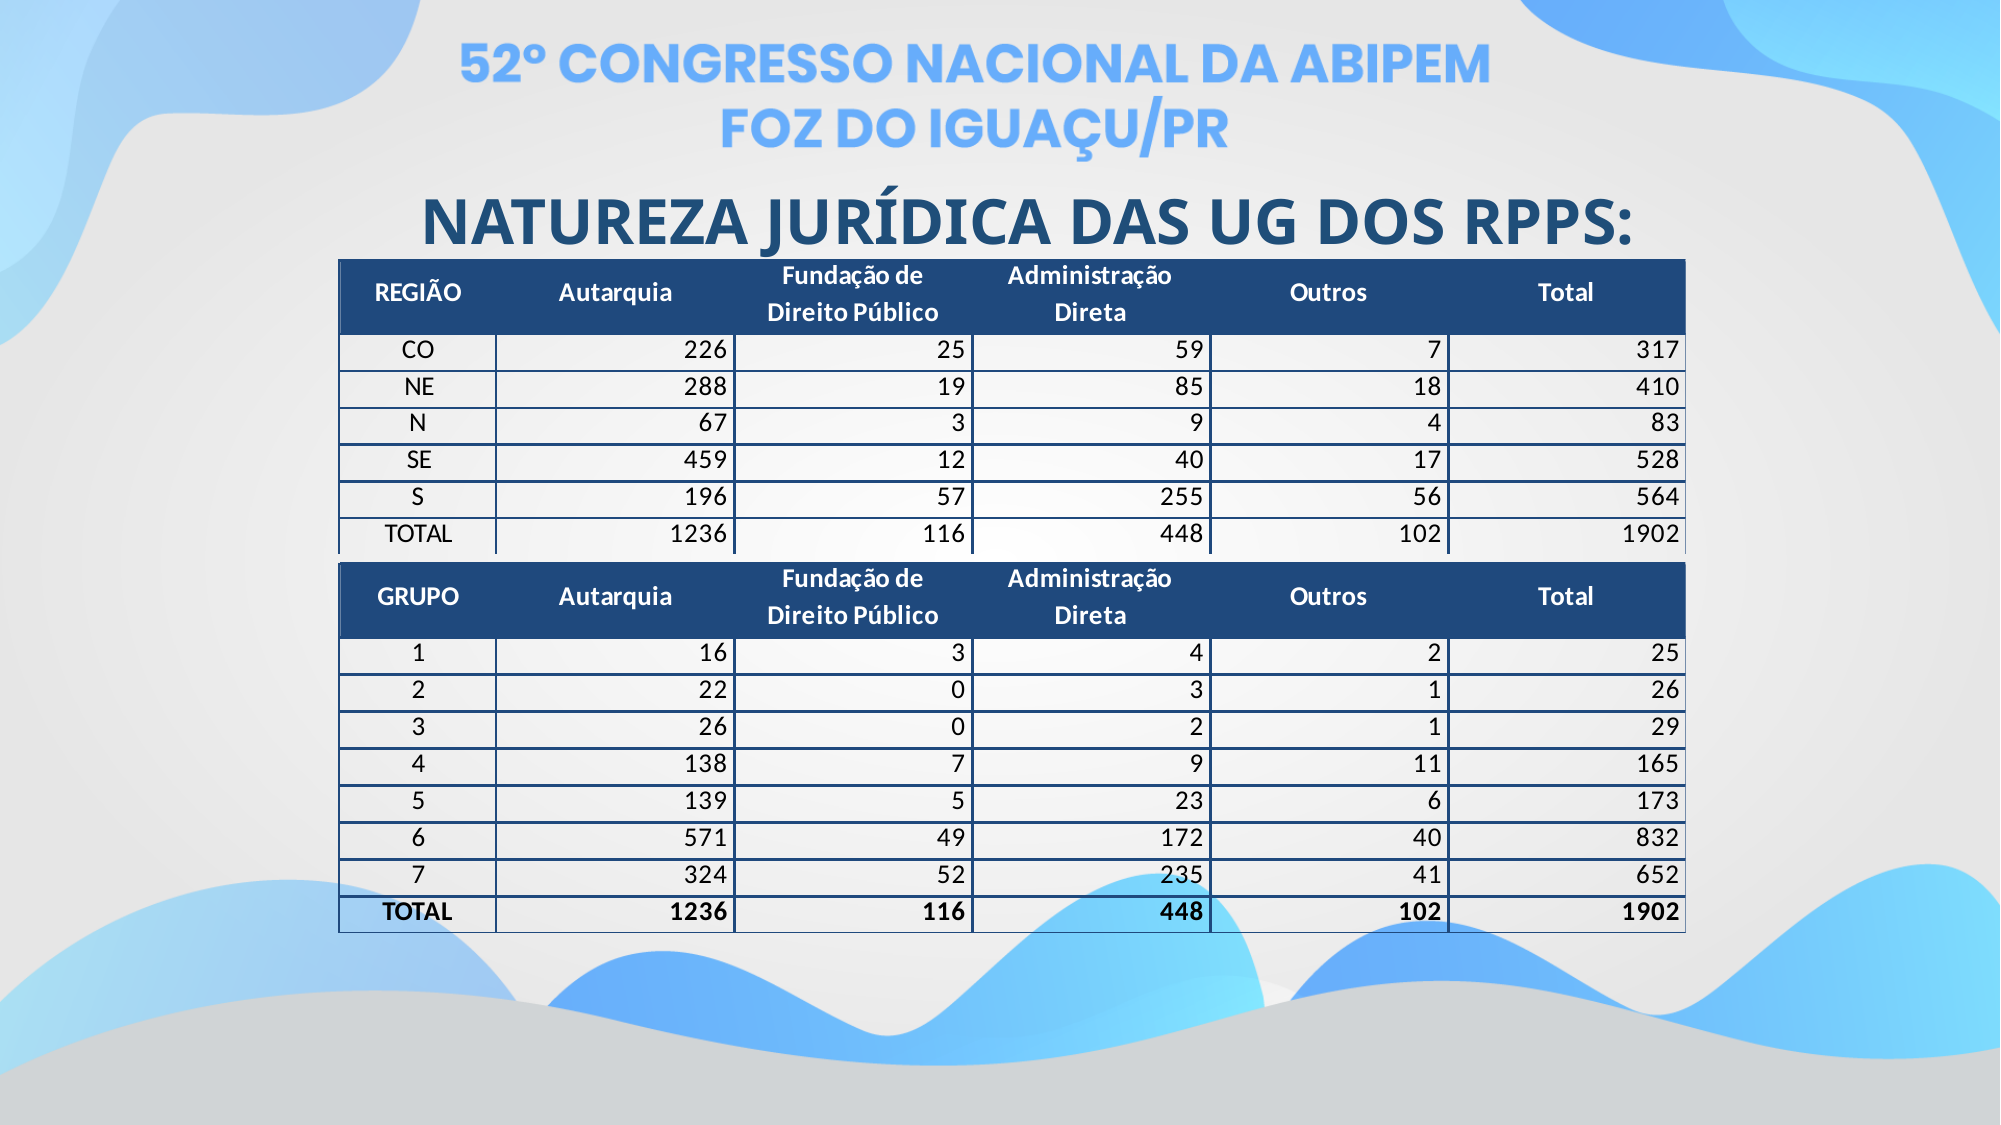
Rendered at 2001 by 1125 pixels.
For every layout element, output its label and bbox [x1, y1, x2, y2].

picture [0, 0, 2000, 1125]
text_box [337, 259, 1688, 557]
